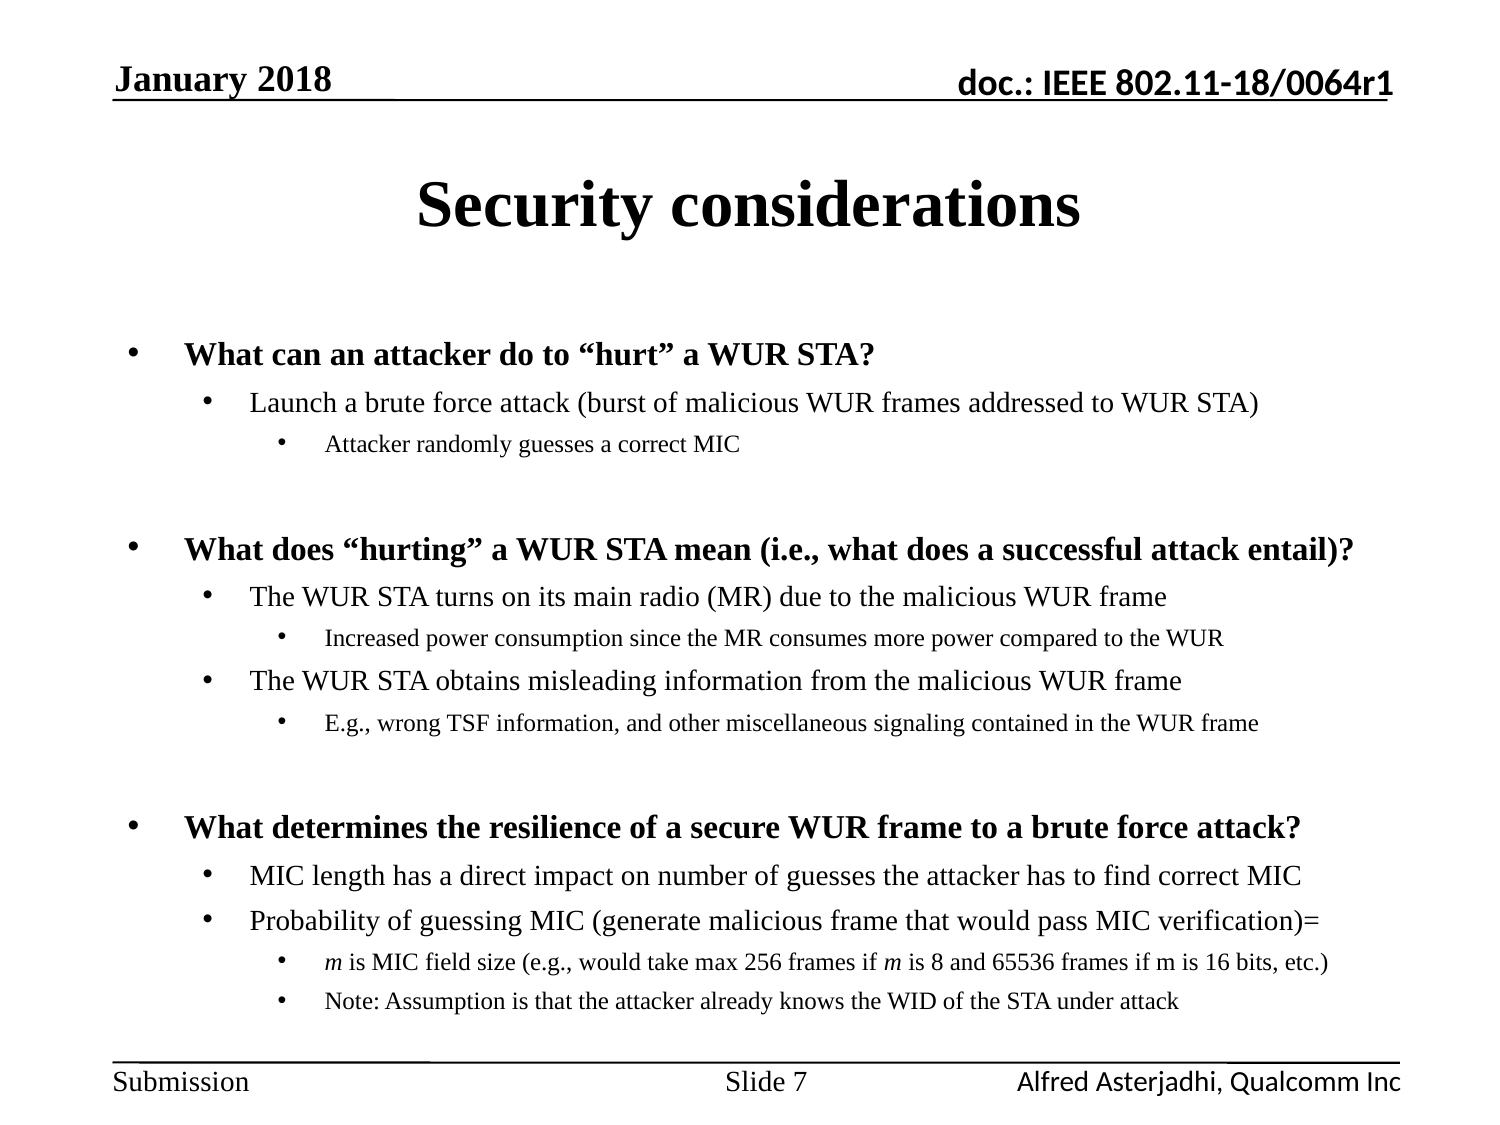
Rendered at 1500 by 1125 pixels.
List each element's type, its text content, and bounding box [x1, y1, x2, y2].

title Security considerations [112, 112, 1388, 288]
footer Alfred Asterjadhi, Qualcomm Inc [878, 1061, 1402, 1093]
slide_number Slide 7 [712, 1061, 821, 1123]
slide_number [114, 54, 423, 100]
